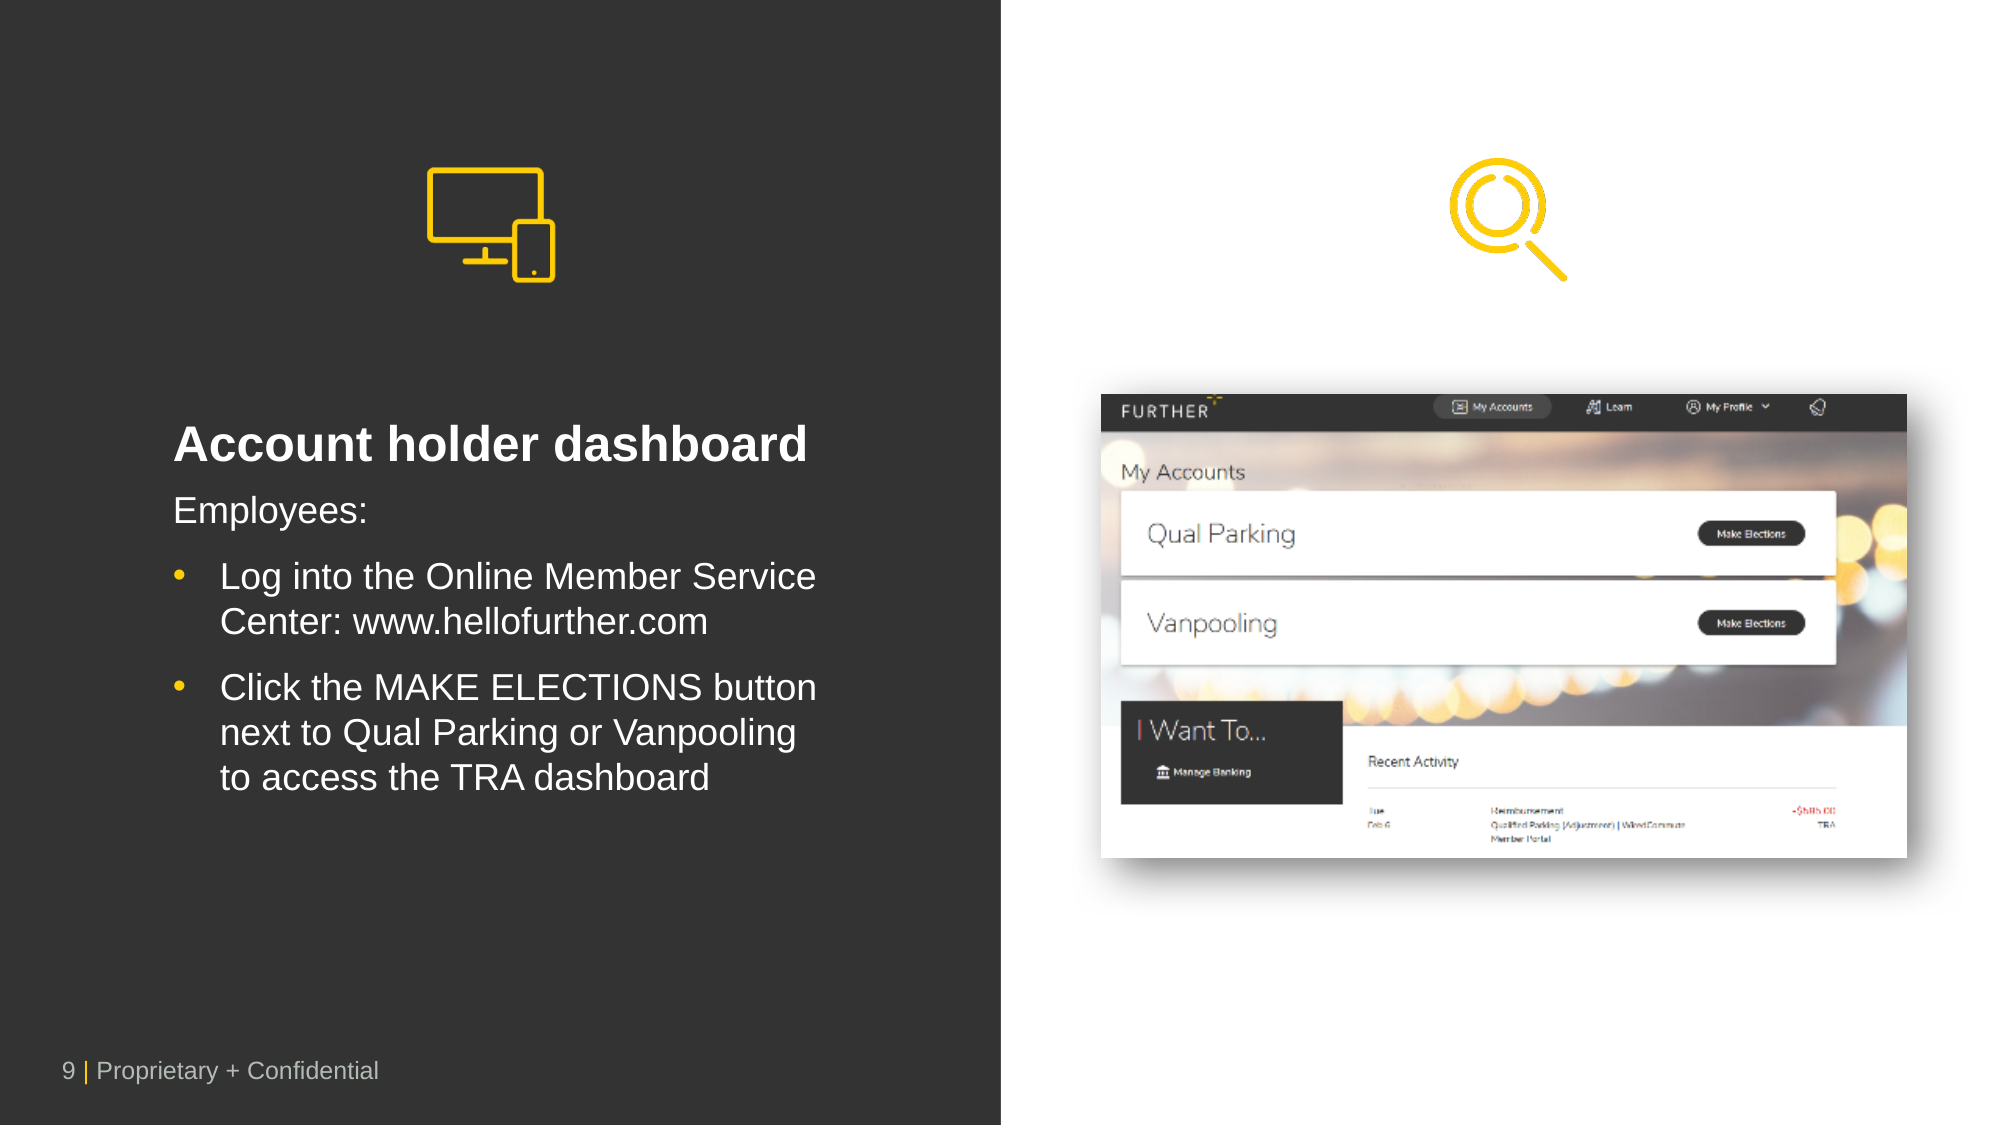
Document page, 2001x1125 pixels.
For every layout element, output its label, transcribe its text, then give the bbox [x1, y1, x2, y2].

picture [392, 126, 588, 322]
text_box [1000, 0, 1011, 1125]
title Account holder dashboard [157, 261, 833, 478]
picture [1011, 0, 2000, 1125]
list Employees: Log into the Online Member Service Center: www.hellofurther.com Click the MAKE ELECTIONS button next to Qual Parking or Vanpooling to access the TRA dashboard [157, 478, 833, 826]
